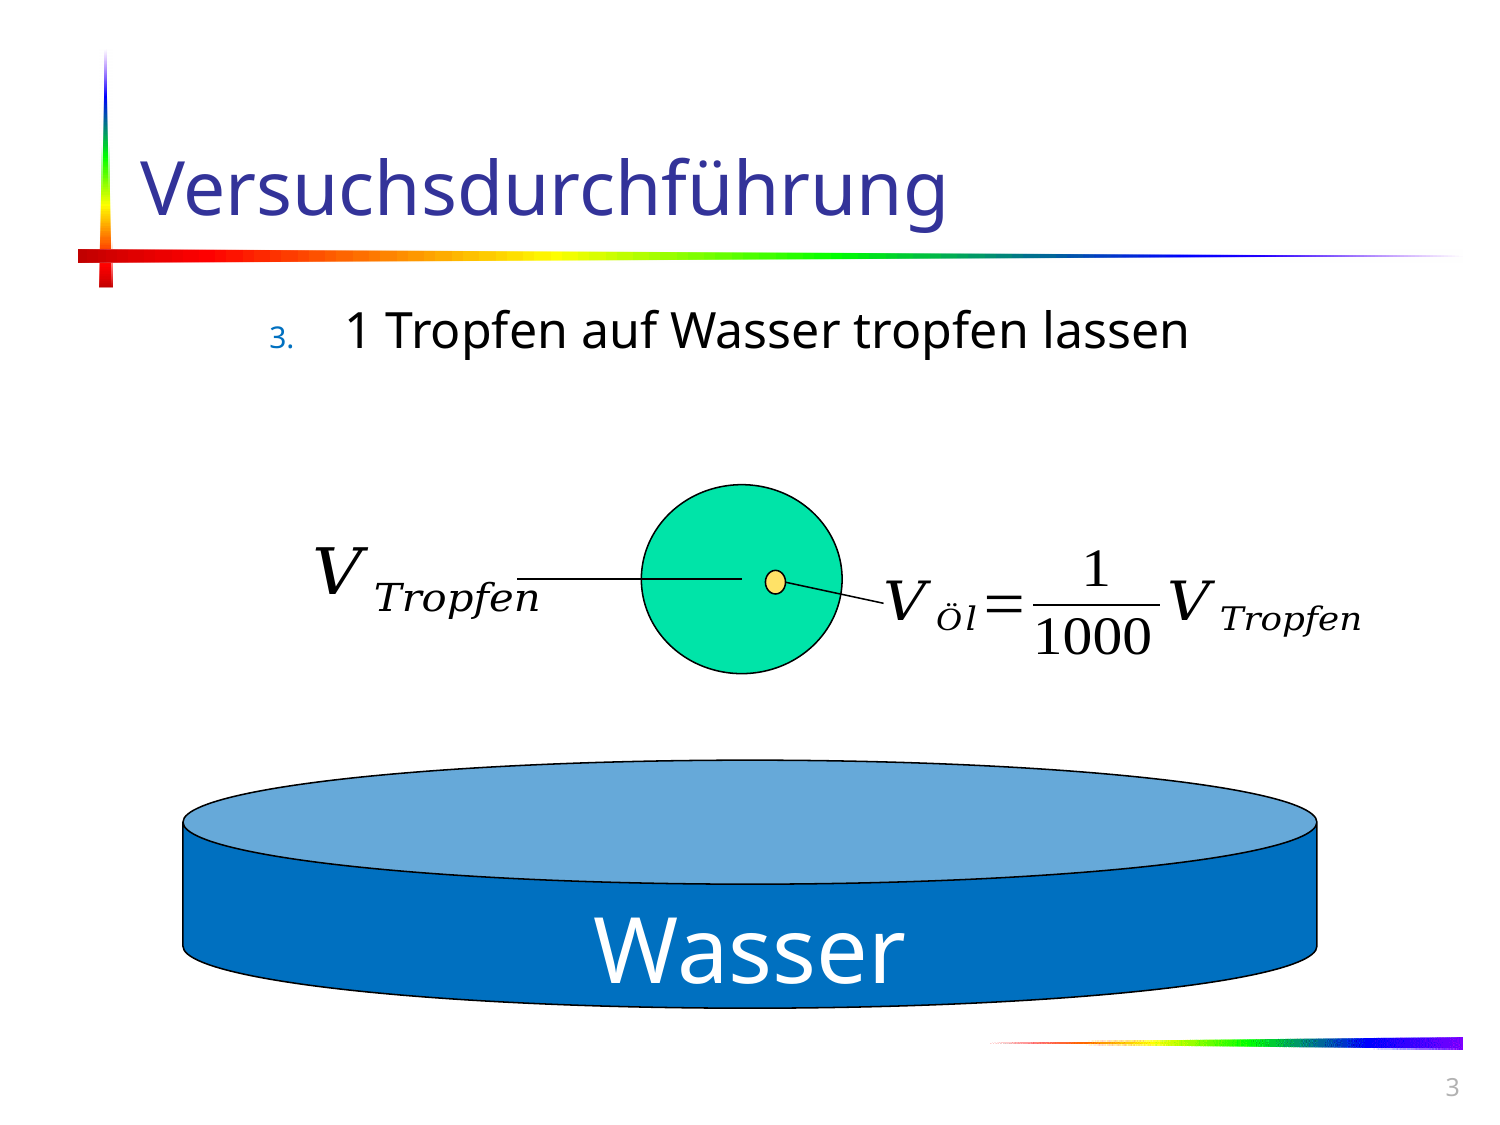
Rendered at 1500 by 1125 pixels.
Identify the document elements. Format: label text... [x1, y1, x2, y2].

slide_number 3 [1149, 1062, 1475, 1113]
text_box [641, 484, 843, 674]
picture [75, 49, 1463, 288]
text_box 1 Tropfen auf Wasser tropfen lassen [254, 291, 1294, 366]
text_box Wasser [182, 760, 1317, 1009]
picture [987, 1037, 1463, 1050]
title Versuchsdurchführung [125, 62, 1463, 238]
text_box [765, 570, 786, 594]
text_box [785, 582, 884, 604]
